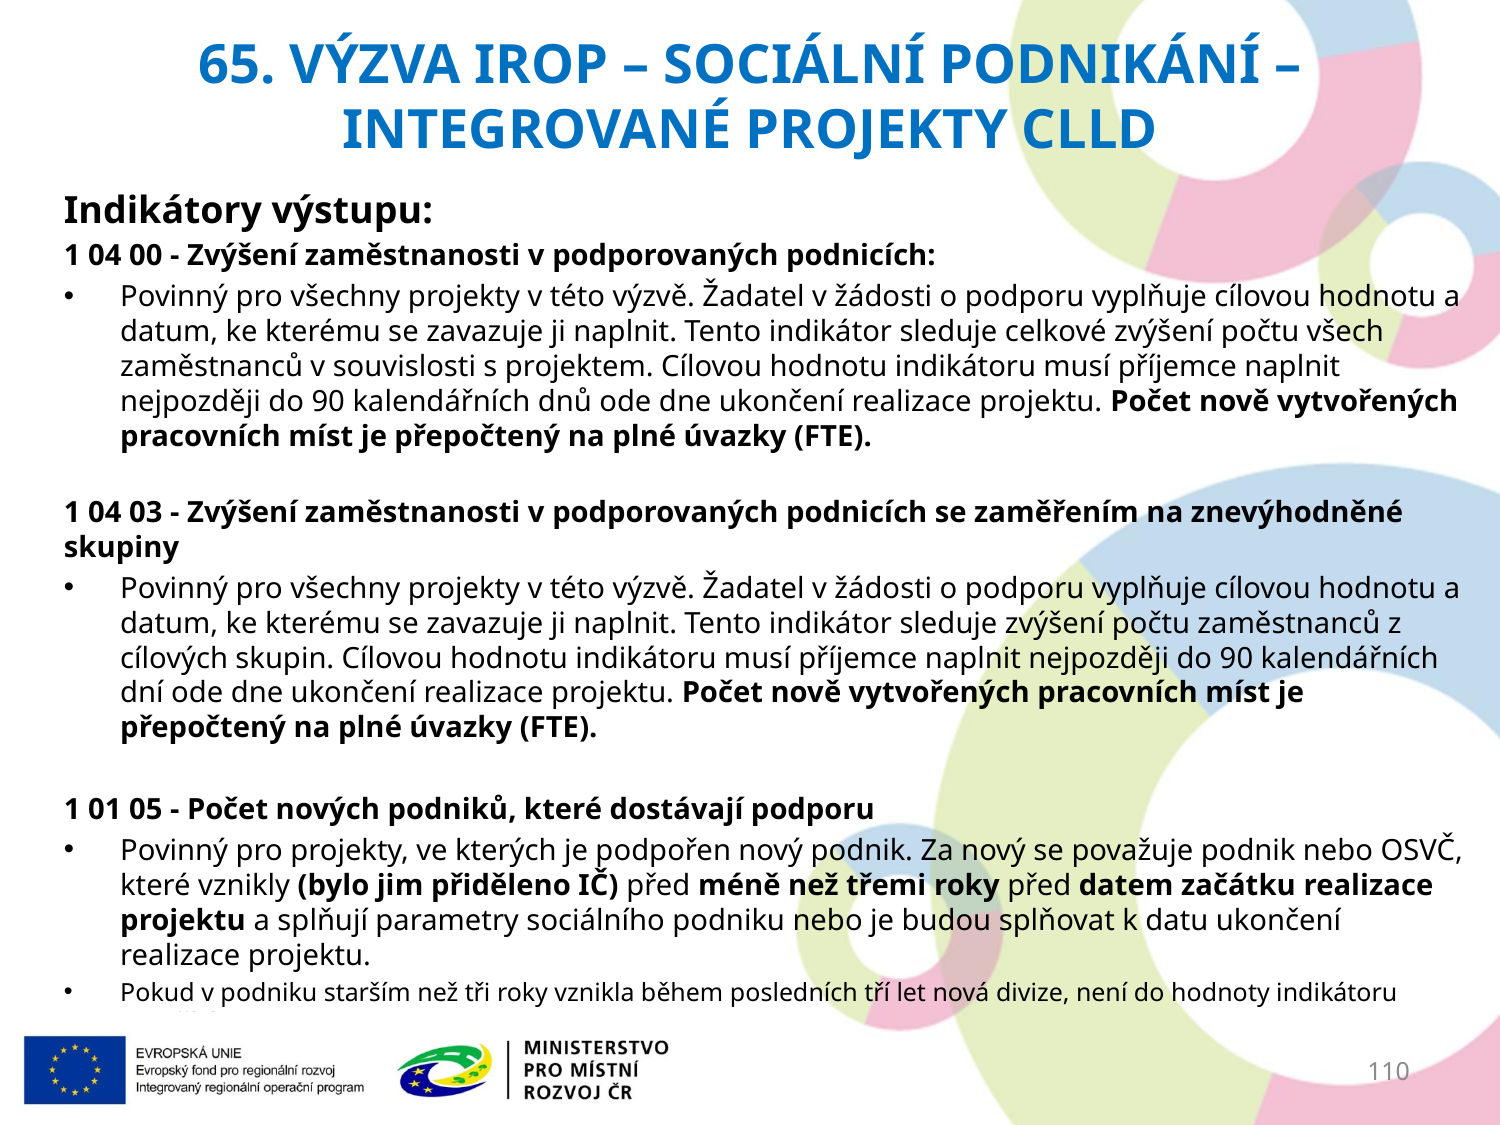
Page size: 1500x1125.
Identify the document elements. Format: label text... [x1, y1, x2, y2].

text_box [74, 45, 1425, 233]
picture [0, 0, 1500, 1125]
title 65. výzva IROP – sociální podnikání – Integrované projekty CLLD [1, 9, 1500, 179]
list Indikátory výstupu: 1 04 00 - Zvýšení zaměstnanosti v podporovaných podnicích: Povinný pro všechny projekty v této výzvě. Žadatel v žádosti o podporu vyplňuje cílovou hodnotu a datum, ke kterému se zavazuje ji naplnit. Tento indikátor sleduje celkové zvýšení počtu všech zaměstnanců v souvislosti s projektem. Cílovou hodnotu indikátoru musí příjemce naplnit nejpozději do 90 kalendářních dnů ode dne ukončení realizace projektu. Počet nově vytvořených pracovních míst je přepočtený na plné úvazky (FTE). 1 04 03 - Zvýšení zaměstnanosti v podporovaných podnicích se zaměřením na znevýhodněné skupiny Povinný pro všechny projekty v této výzvě. Žadatel v žádosti o podporu vyplňuje cílovou hodnotu a datum, ke kterému se zavazuje ji naplnit. Tento indikátor sleduje zvýšení počtu zaměstnanců z cílových skupin. Cílovou hodnotu indikátoru musí příjemce naplnit nejpozději do 90 kalendářních dní ode dne ukončení realizace projektu. Počet nově vytvořených pracovních míst je přepočtený na plné úvazky (FTE). 1 01 05 - Počet nových podniků, které dostávají podporu Povinný pro projekty, ve kterých je podpořen nový podnik. Za nový se považuje podnik nebo OSVČ, které vznikly (bylo jim přiděleno IČ) před méně než třemi roky před datem začátku realizace projektu a splňují parametry sociálního podniku nebo je budou splňovat k datu ukončení realizace projektu. Pokud v podniku starším než tři roky vznikla během posledních tří let nová divize, není do hodnoty indikátoru započítána. [48, 178, 1480, 1058]
slide_number 110 [1074, 1042, 1425, 1103]
